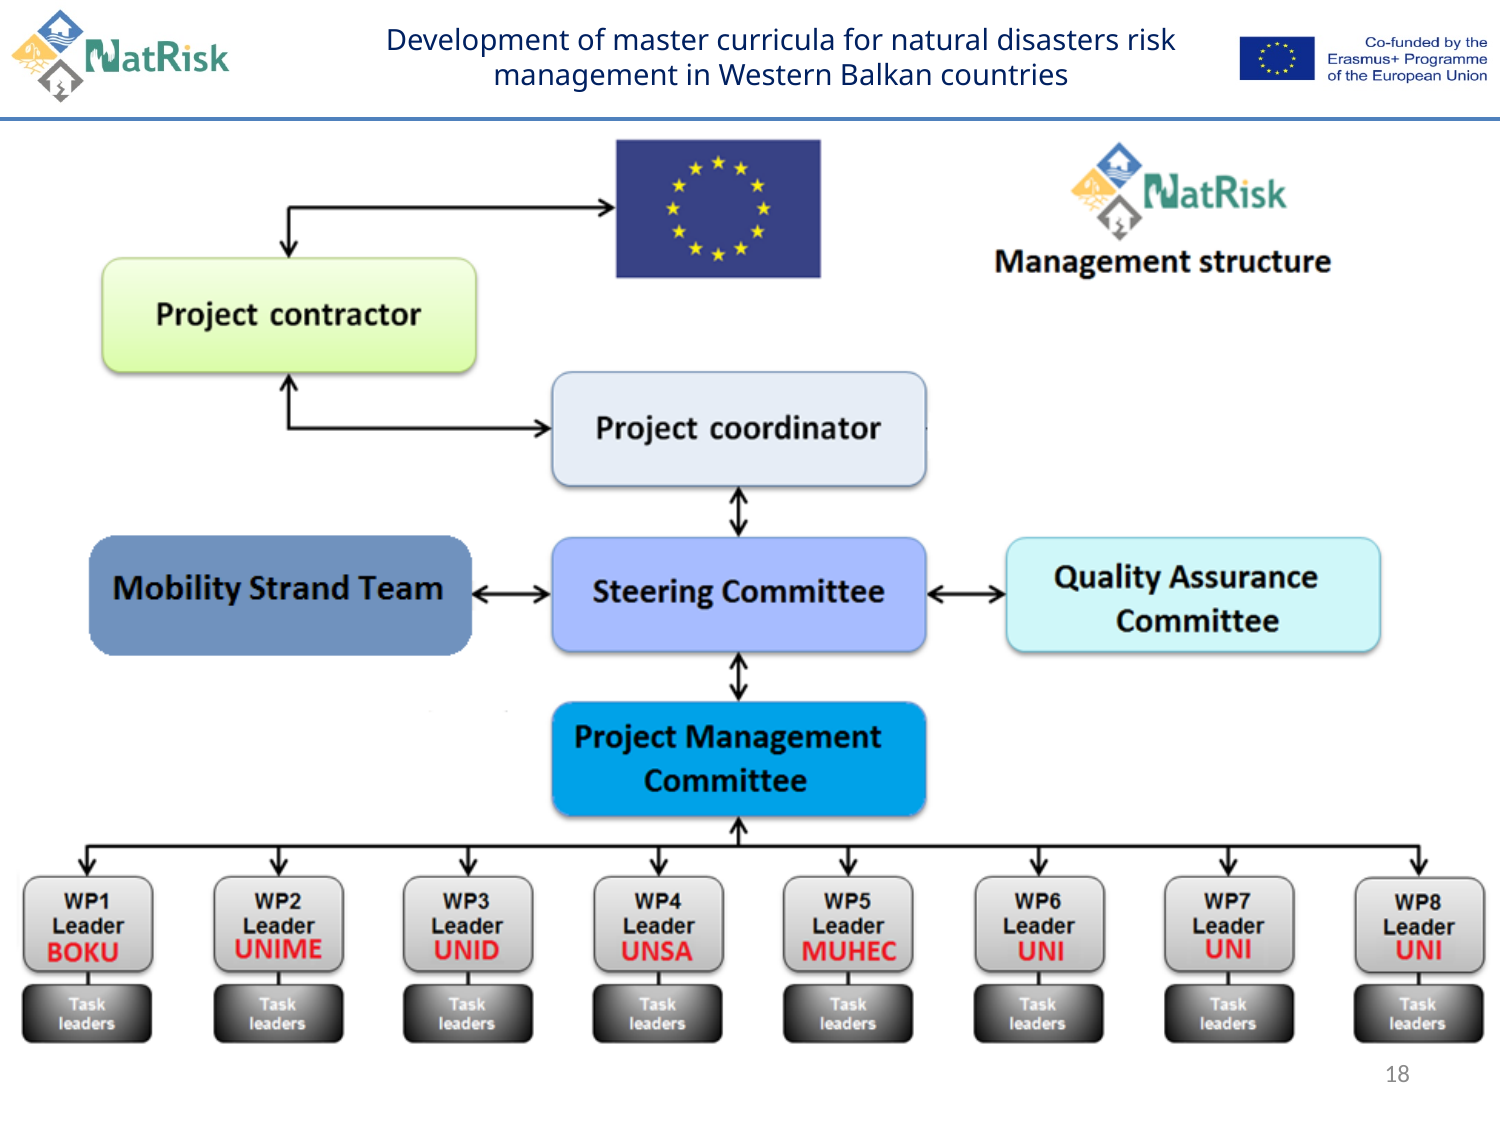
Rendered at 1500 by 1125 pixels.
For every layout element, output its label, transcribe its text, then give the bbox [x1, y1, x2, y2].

picture [0, 126, 1500, 1051]
picture [1224, 24, 1500, 93]
slide_number 18 [1074, 1060, 1425, 1103]
text_box Development of master curricula for natural disasters risk management in Western Balkan countries [324, 24, 1223, 88]
picture [0, 0, 238, 113]
